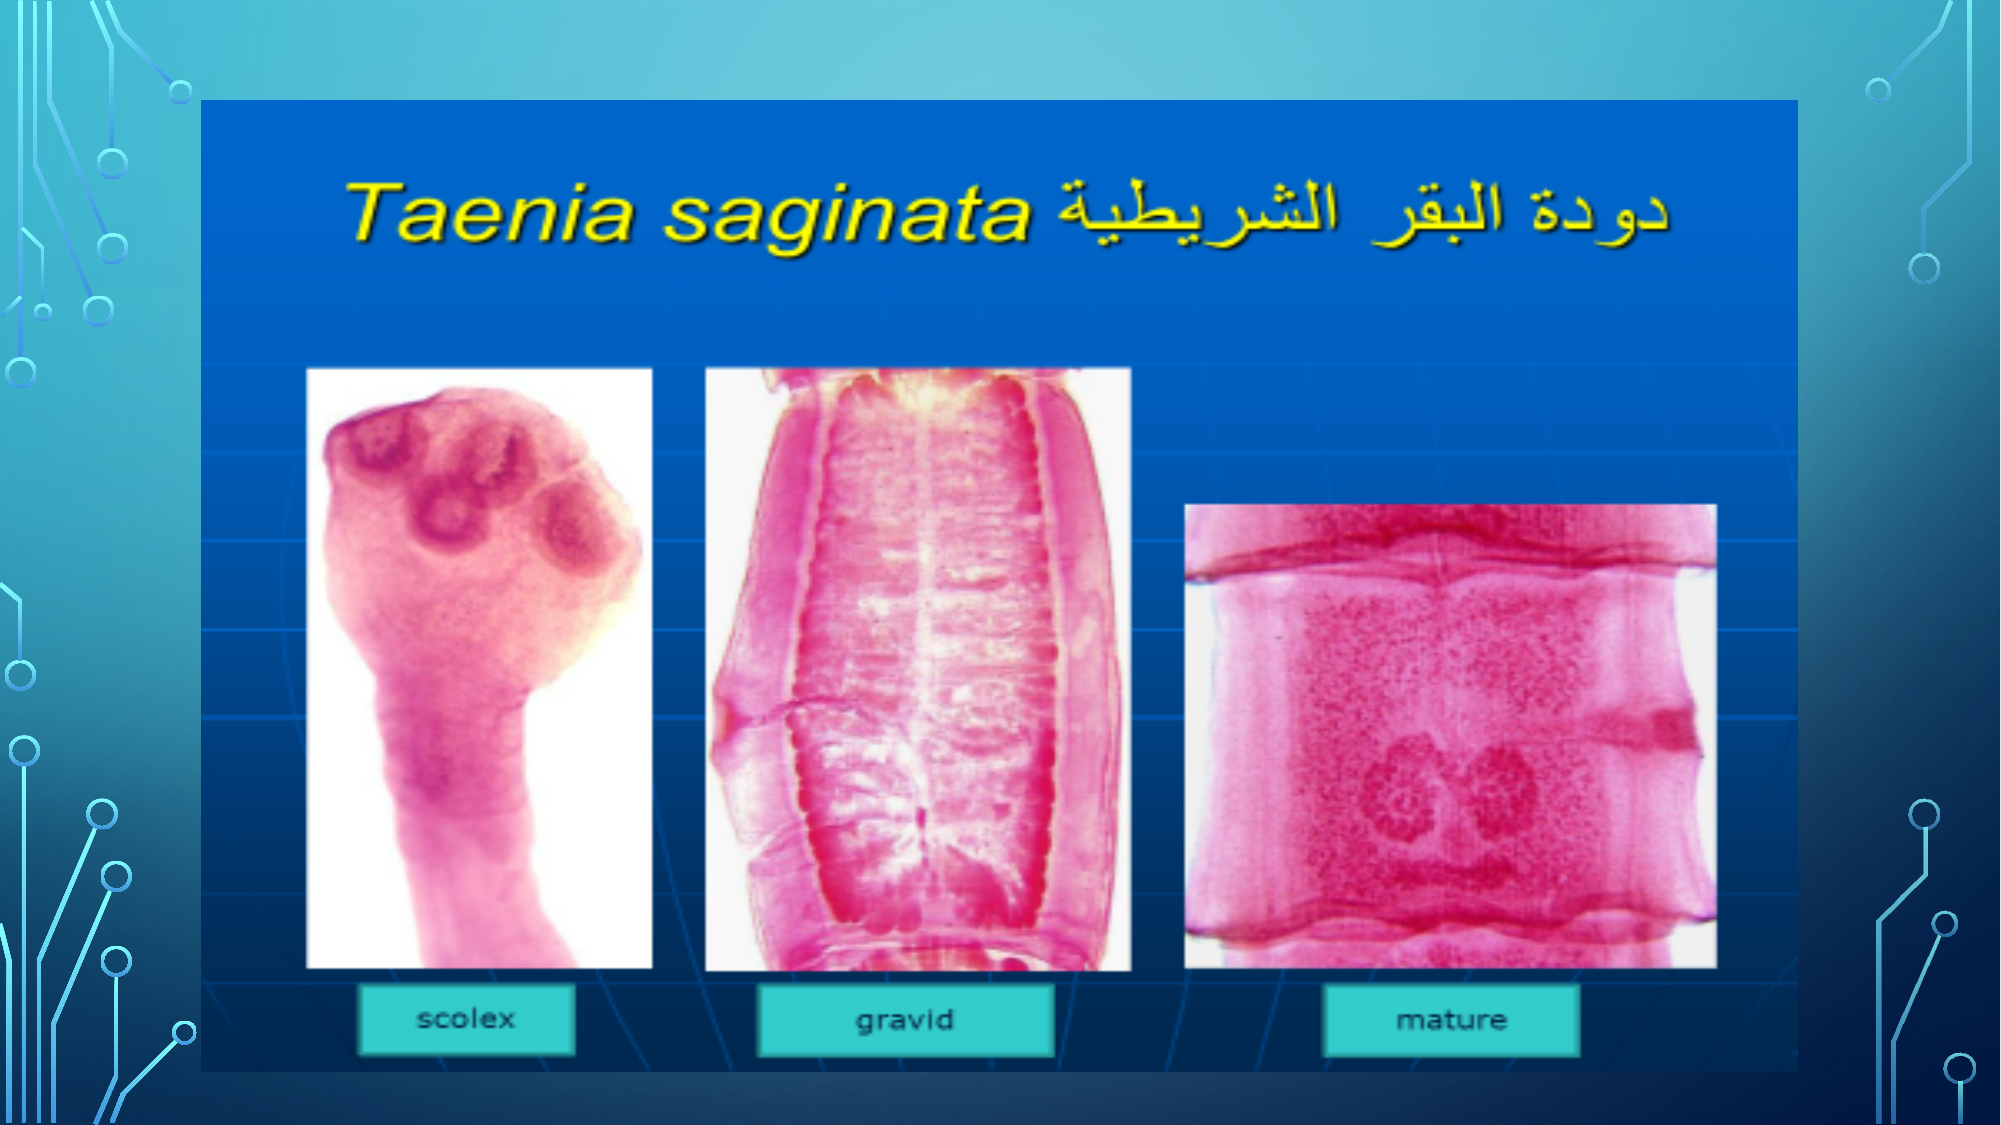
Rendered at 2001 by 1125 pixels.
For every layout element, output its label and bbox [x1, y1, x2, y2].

picture [201, 100, 1799, 1072]
